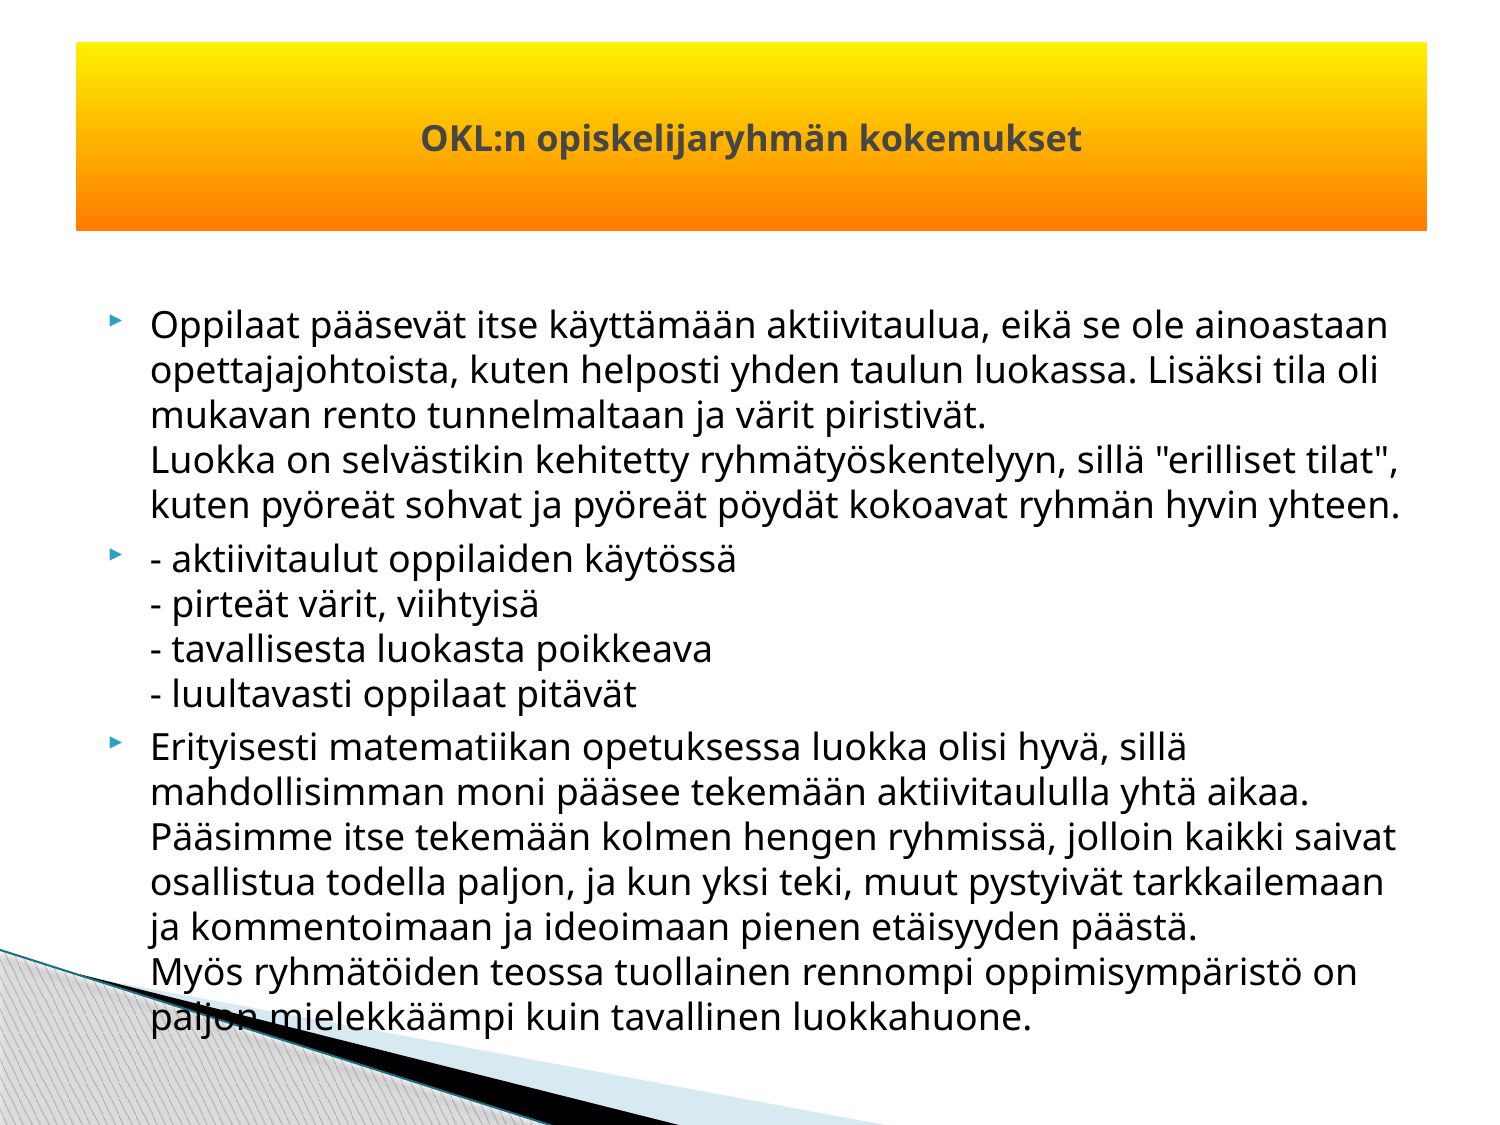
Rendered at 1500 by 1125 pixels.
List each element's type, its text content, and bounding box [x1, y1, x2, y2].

text_box OKL:n opiskelijaryhmän kokemukset [76, 42, 1427, 231]
list Oppilaat pääsevät itse käyttämään aktiivitaulua, eikä se ole ainoastaan opettajajohtoista, kuten helposti yhden taulun luokassa. Lisäksi tila oli mukavan rento tunnelmaltaan ja värit piristivät. Luokka on selvästikin kehitetty ryhmätyöskentelyyn, sillä "erilliset tilat", kuten pyöreät sohvat ja pyöreät pöydät kokoavat ryhmän hyvin yhteen. - aktiivitaulut oppilaiden käytössä - pirteät värit, viihtyisä - tavallisesta luokasta poikkeava - luultavasti oppilaat pitävät Erityisesti matematiikan opetuksessa luokka olisi hyvä, sillä mahdollisimman moni pääsee tekemään aktiivitaululla yhtä aikaa. Pääsimme itse tekemään kolmen hengen ryhmissä, jolloin kaikki saivat osallistua todella paljon, ja kun yksi teki, muut pystyivät tarkkailemaan ja kommentoimaan ja ideoimaan pienen etäisyyden päästä. Myös ryhmätöiden teossa tuollainen rennompi oppimisympäristö on paljon mielekkäämpi kuin tavallinen luokkahuone. [75, 243, 1425, 1094]
